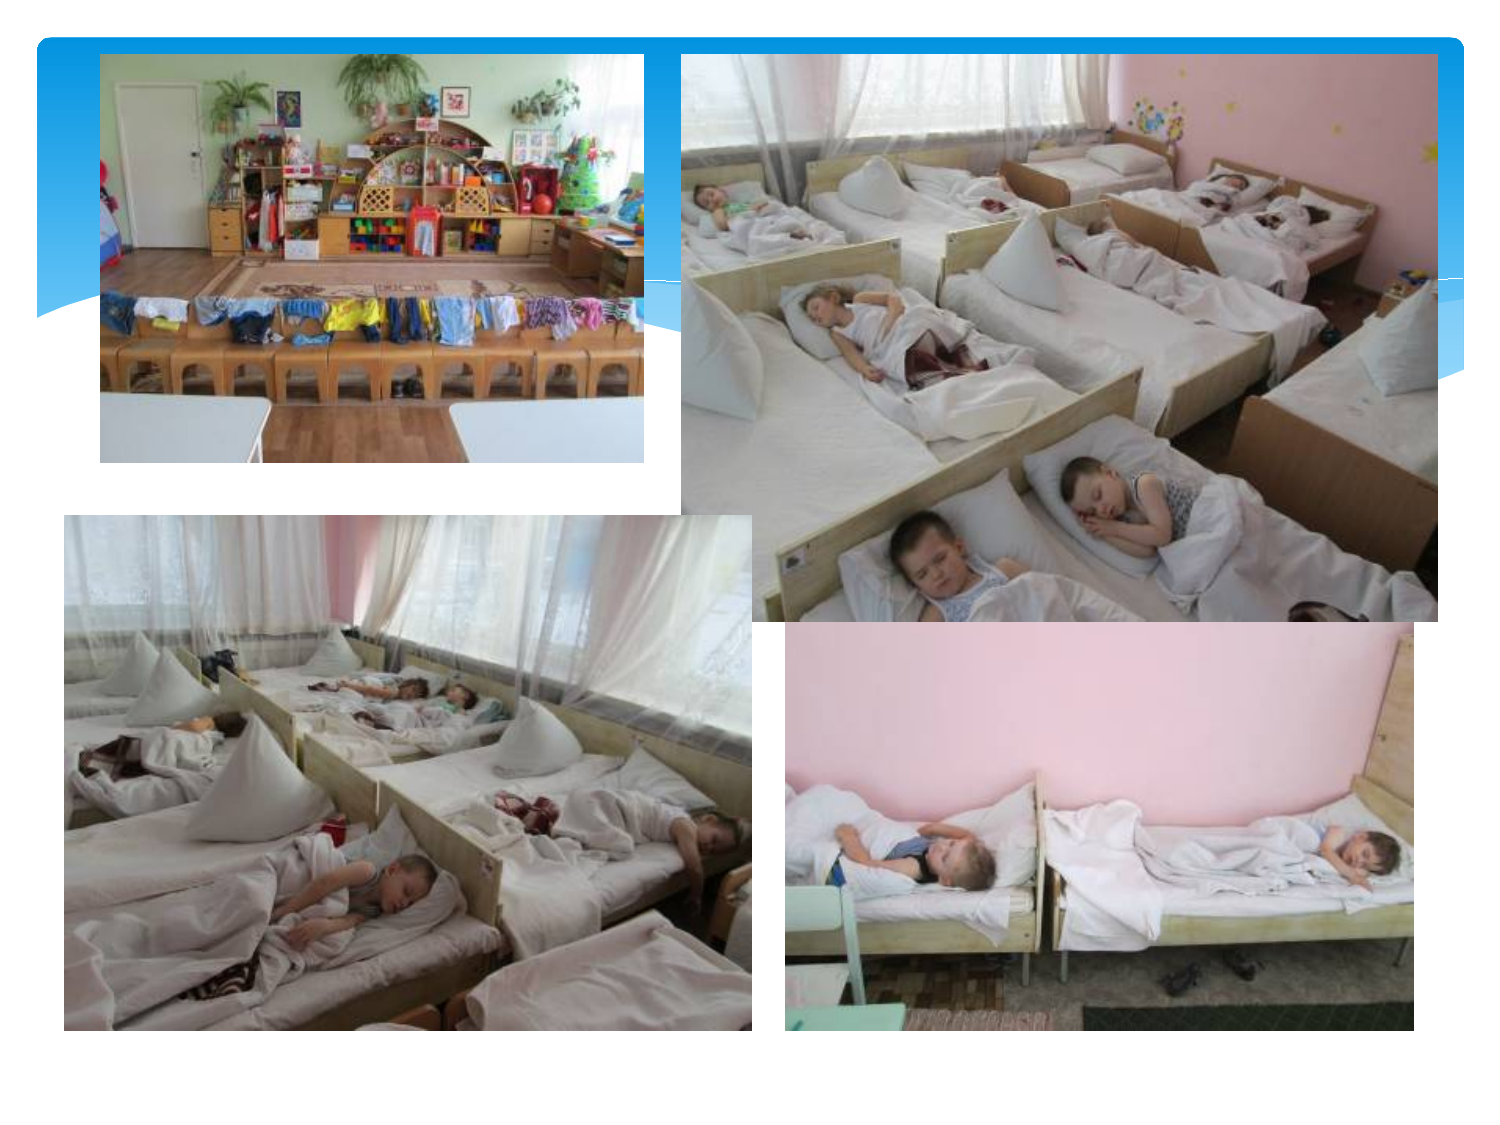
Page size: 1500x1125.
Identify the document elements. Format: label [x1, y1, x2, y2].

list [100, 54, 644, 463]
picture [64, 55, 1438, 1031]
